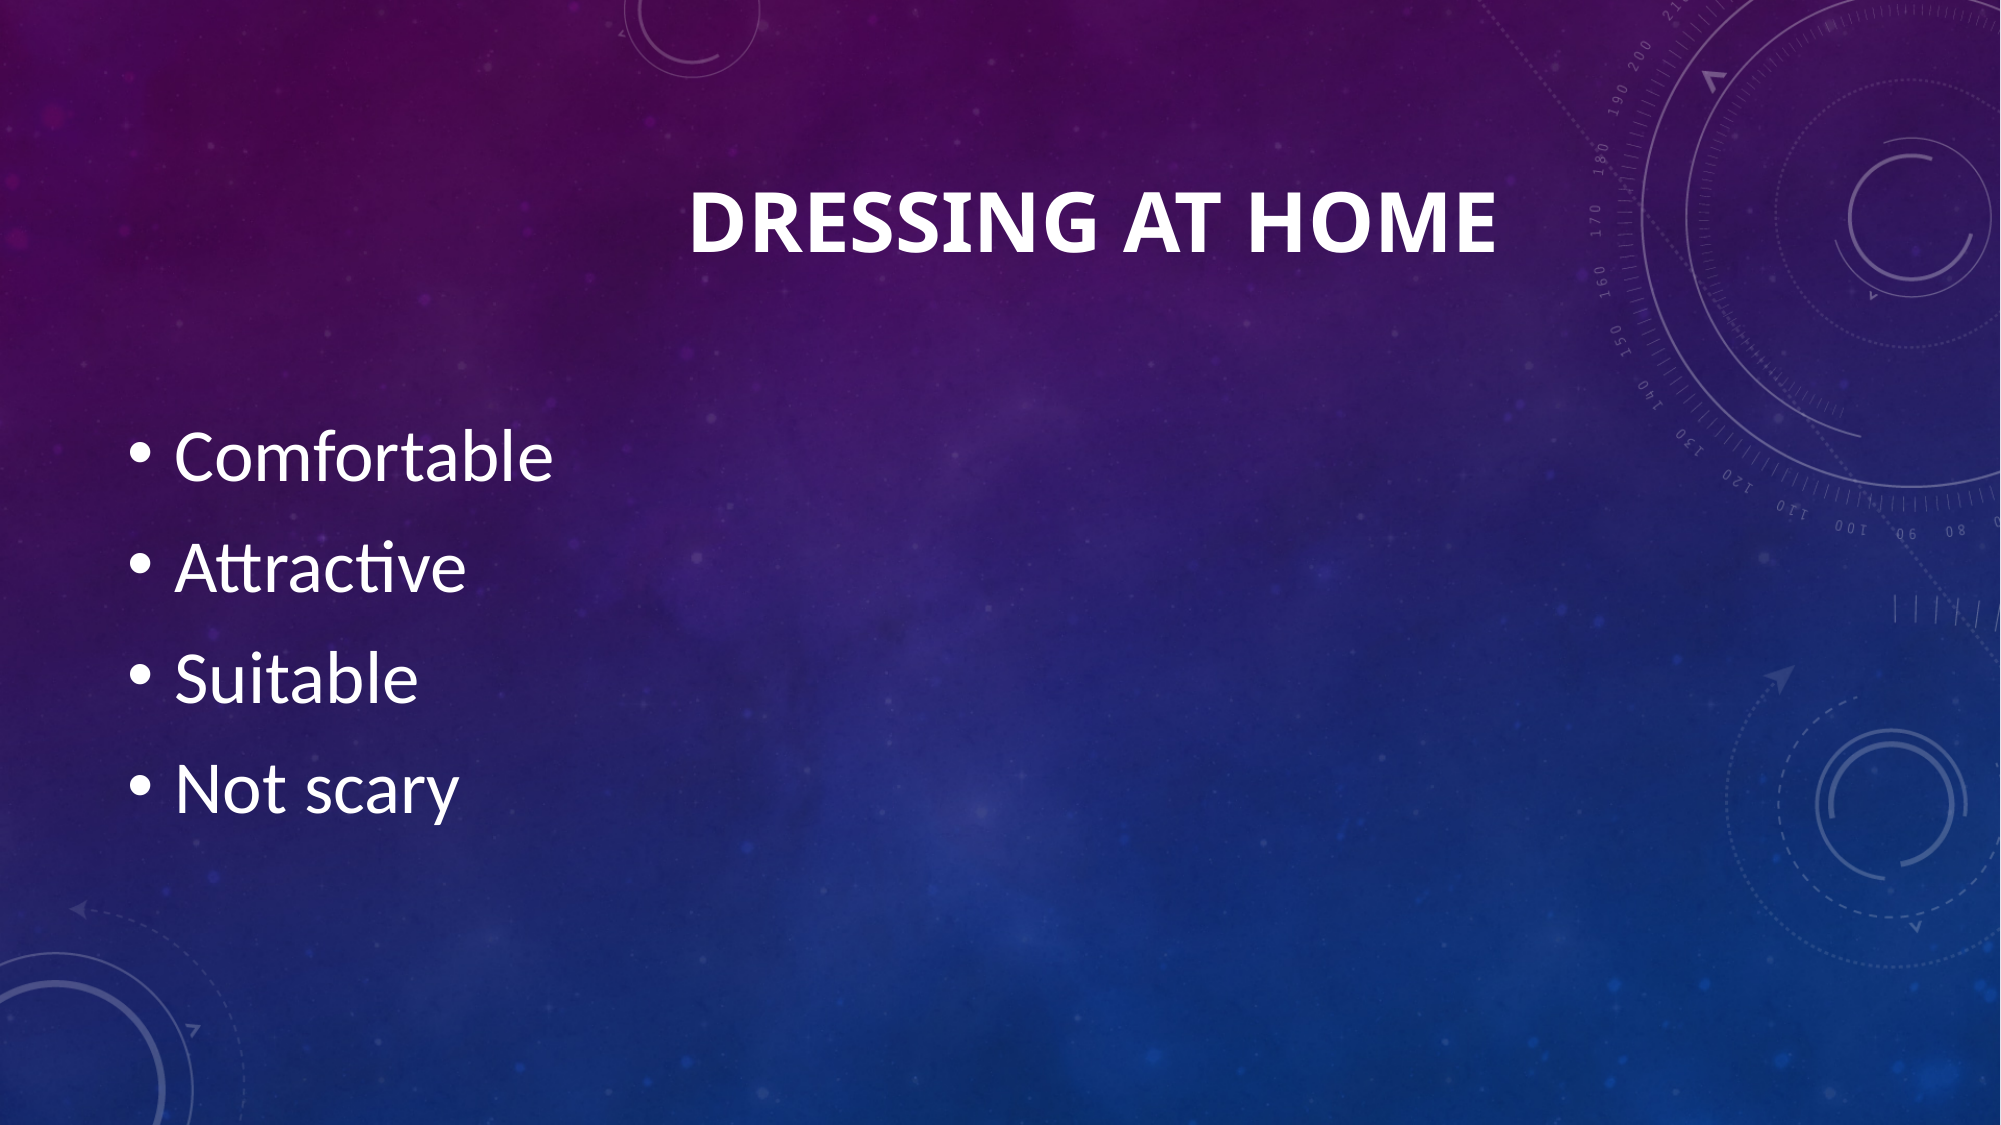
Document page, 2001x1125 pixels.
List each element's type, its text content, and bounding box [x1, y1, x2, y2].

list Comfortable Attractive Suitable Not scary [112, 351, 1775, 950]
title Dressing at home [112, 99, 1775, 339]
picture [0, 0, 2001, 1125]
